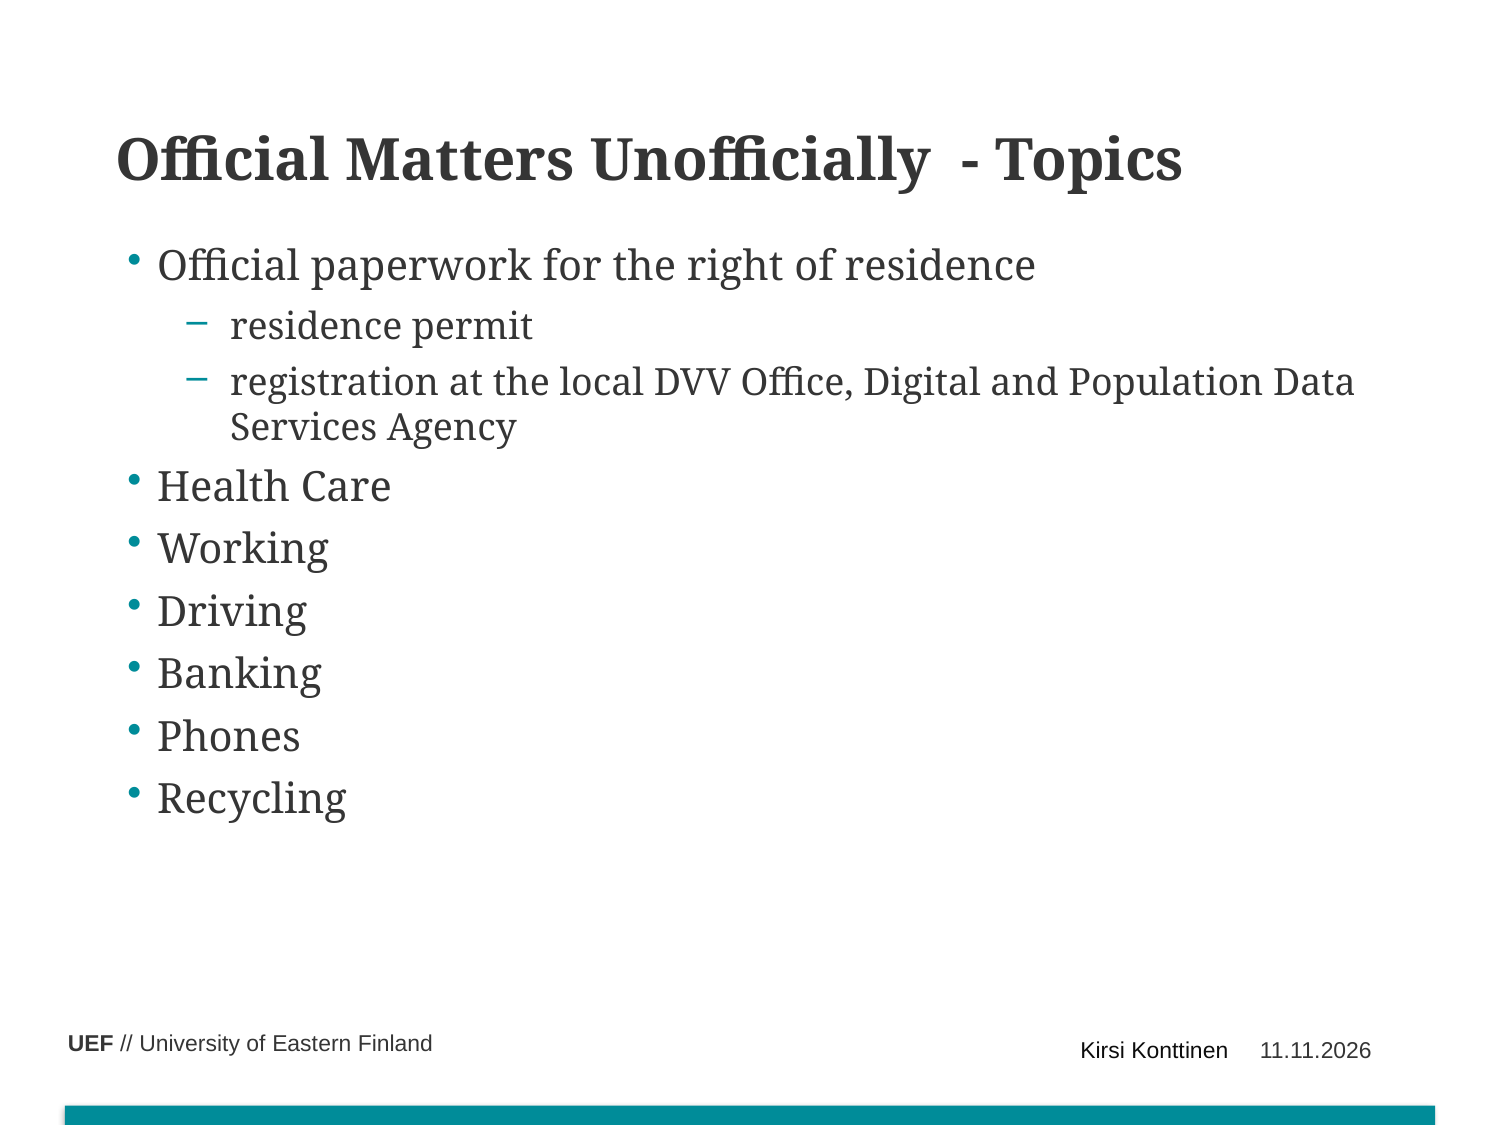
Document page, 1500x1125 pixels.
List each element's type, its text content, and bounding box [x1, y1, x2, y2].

title Official Matters Unofficially - Topics [100, 113, 1412, 203]
footer Kirsi Konttinen [500, 1028, 1229, 1071]
list Official paperwork for the right of residence residence permit registration at the local DVV Office, Digital and Population Data Services Agency Health Care Working Driving Banking Phones Recycling [111, 231, 1424, 350]
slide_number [1229, 1028, 1373, 1071]
